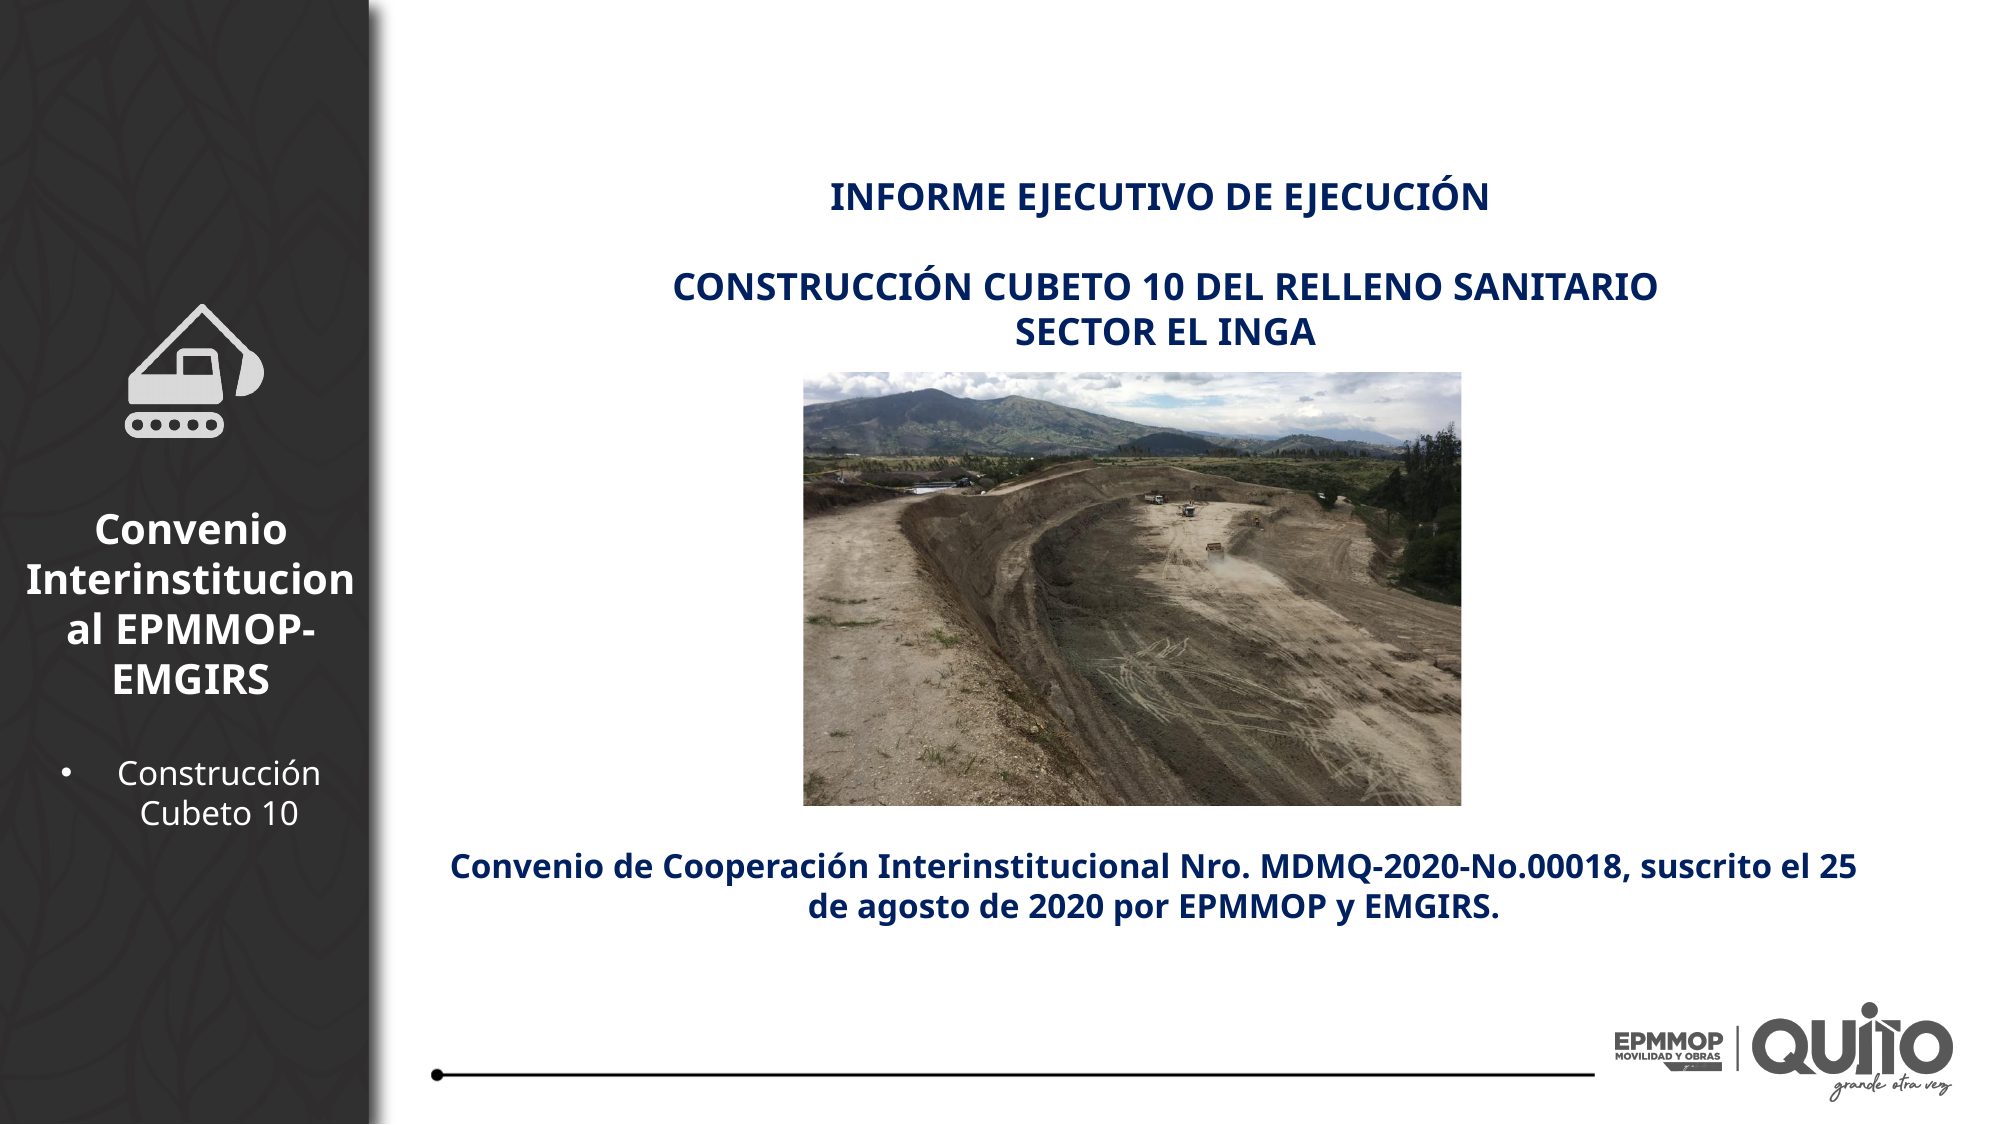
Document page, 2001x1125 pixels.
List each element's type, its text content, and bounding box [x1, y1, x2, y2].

text_box INFORME EJECUTIVO DE EJECUCIÓN CONSTRUCCIÓN CUBETO 10 DEL RELLENO SANITARIO SECTOR EL INGA [640, 165, 1691, 495]
text_box Convenio Interinstitucional EPMMOP-EMGIRS Construcción Cubeto 10 [8, 495, 374, 940]
picture [0, 0, 2000, 1124]
text_box Convenio de Cooperación Interinstitucional Nro. MDMQ-2020-No.00018, suscrito el 25 de agosto de 2020 por EPMMOP y EMGIRS. [374, 838, 1892, 933]
